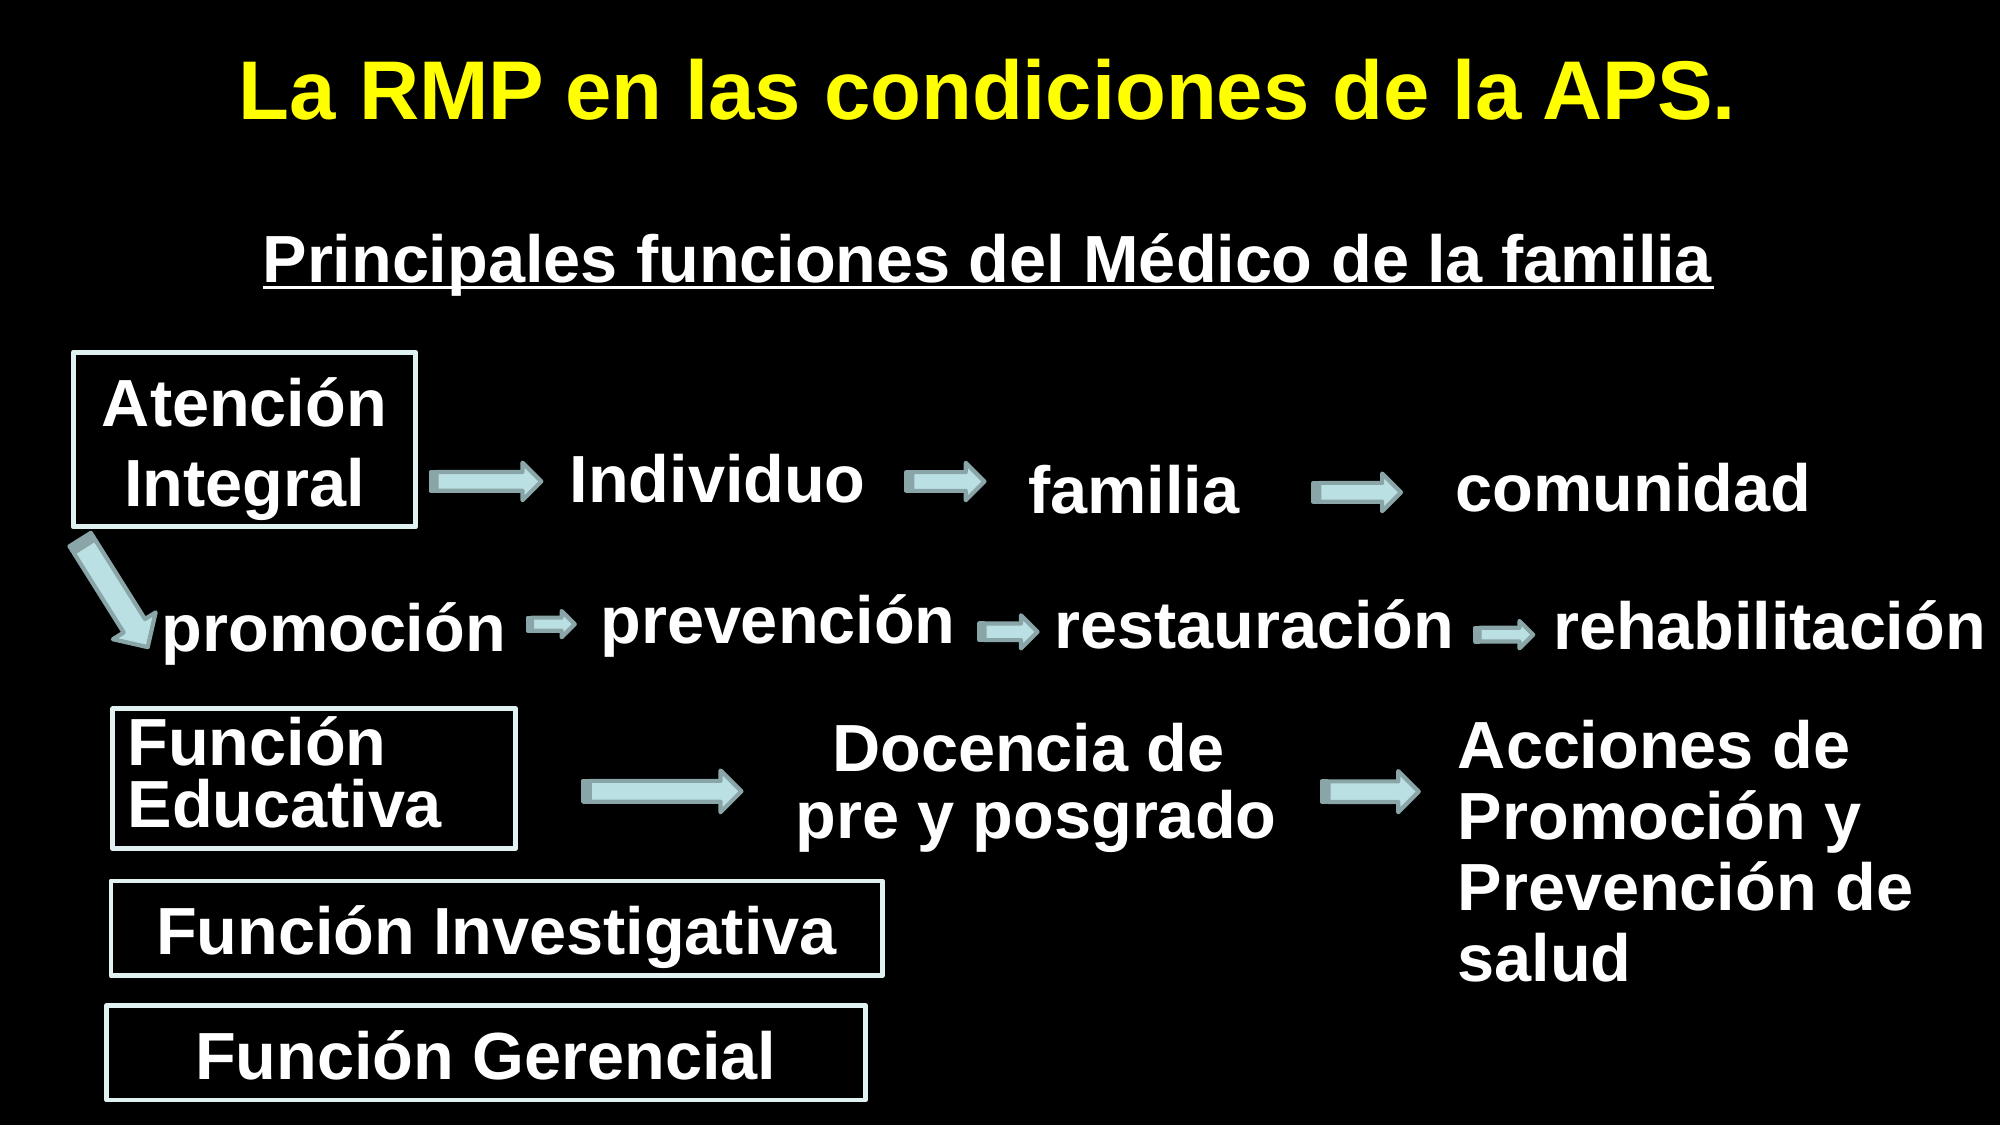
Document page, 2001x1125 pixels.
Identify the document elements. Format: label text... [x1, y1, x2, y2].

text_box Función Educativa [112, 708, 516, 849]
text_box [429, 460, 544, 503]
text_box Docencia de pre y posgrado [780, 711, 1292, 860]
text_box Función Investigativa [110, 880, 883, 976]
text_box [67, 530, 158, 650]
text_box [1311, 471, 1404, 514]
text_box Principales funciones del Médico de la familia [247, 208, 1729, 303]
text_box [526, 609, 577, 640]
text_box Individuo [555, 428, 883, 524]
text_box [1320, 769, 1421, 815]
text_box rehabilitación [1538, 575, 2000, 671]
text_box prevención [585, 569, 971, 664]
text_box [904, 460, 987, 503]
text_box promoción [146, 577, 522, 673]
text_box comunidad [1441, 437, 1857, 533]
text_box [1473, 619, 1536, 651]
text_box [977, 613, 1039, 651]
title La RMP en las condiciones de la APS. [223, 23, 1763, 149]
text_box [362, 527, 393, 534]
text_box Atención Integral [73, 352, 416, 527]
text_box restauración [1039, 574, 1470, 670]
text_box [581, 768, 744, 815]
text_box Función Gerencial [106, 1005, 866, 1101]
text_box familia [1013, 439, 1274, 534]
text_box Acciones de Promoción y Prevención de salud [1443, 704, 1944, 1003]
